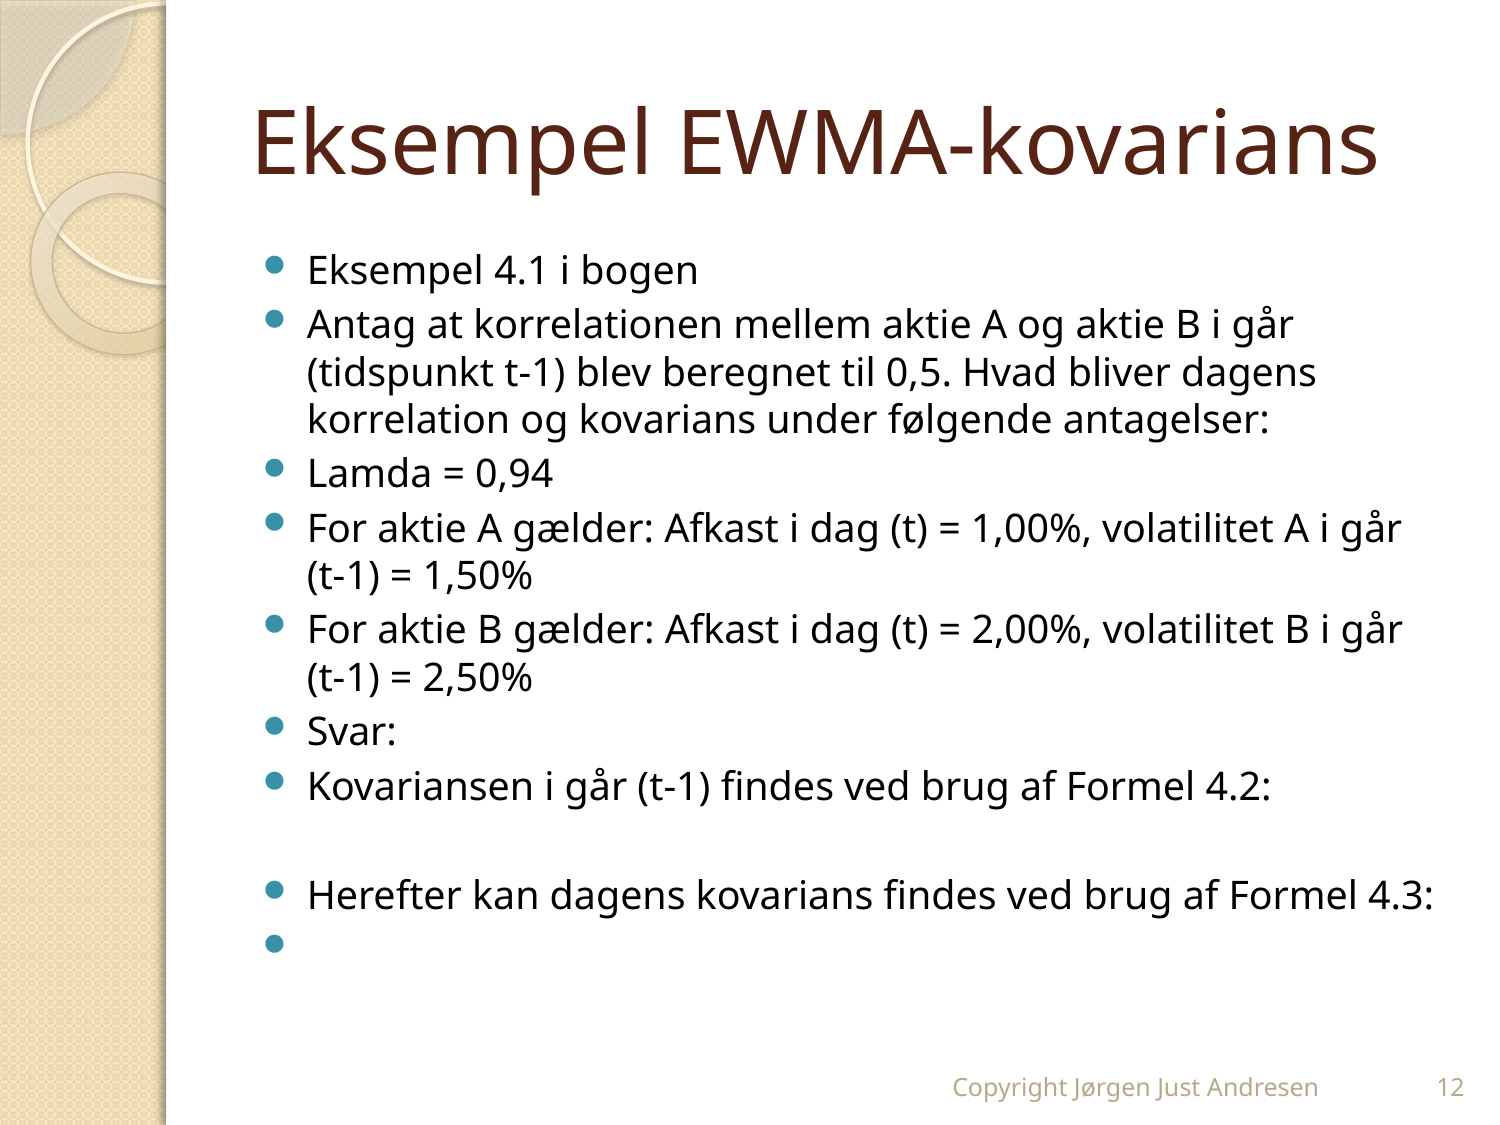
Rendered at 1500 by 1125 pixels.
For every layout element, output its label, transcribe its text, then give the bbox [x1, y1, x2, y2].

slide_number 12 [1413, 1034, 1488, 1113]
title Eksempel EWMA-kovarians [235, 45, 1466, 233]
footer Copyright Jørgen Just Andresen [937, 1034, 1413, 1113]
